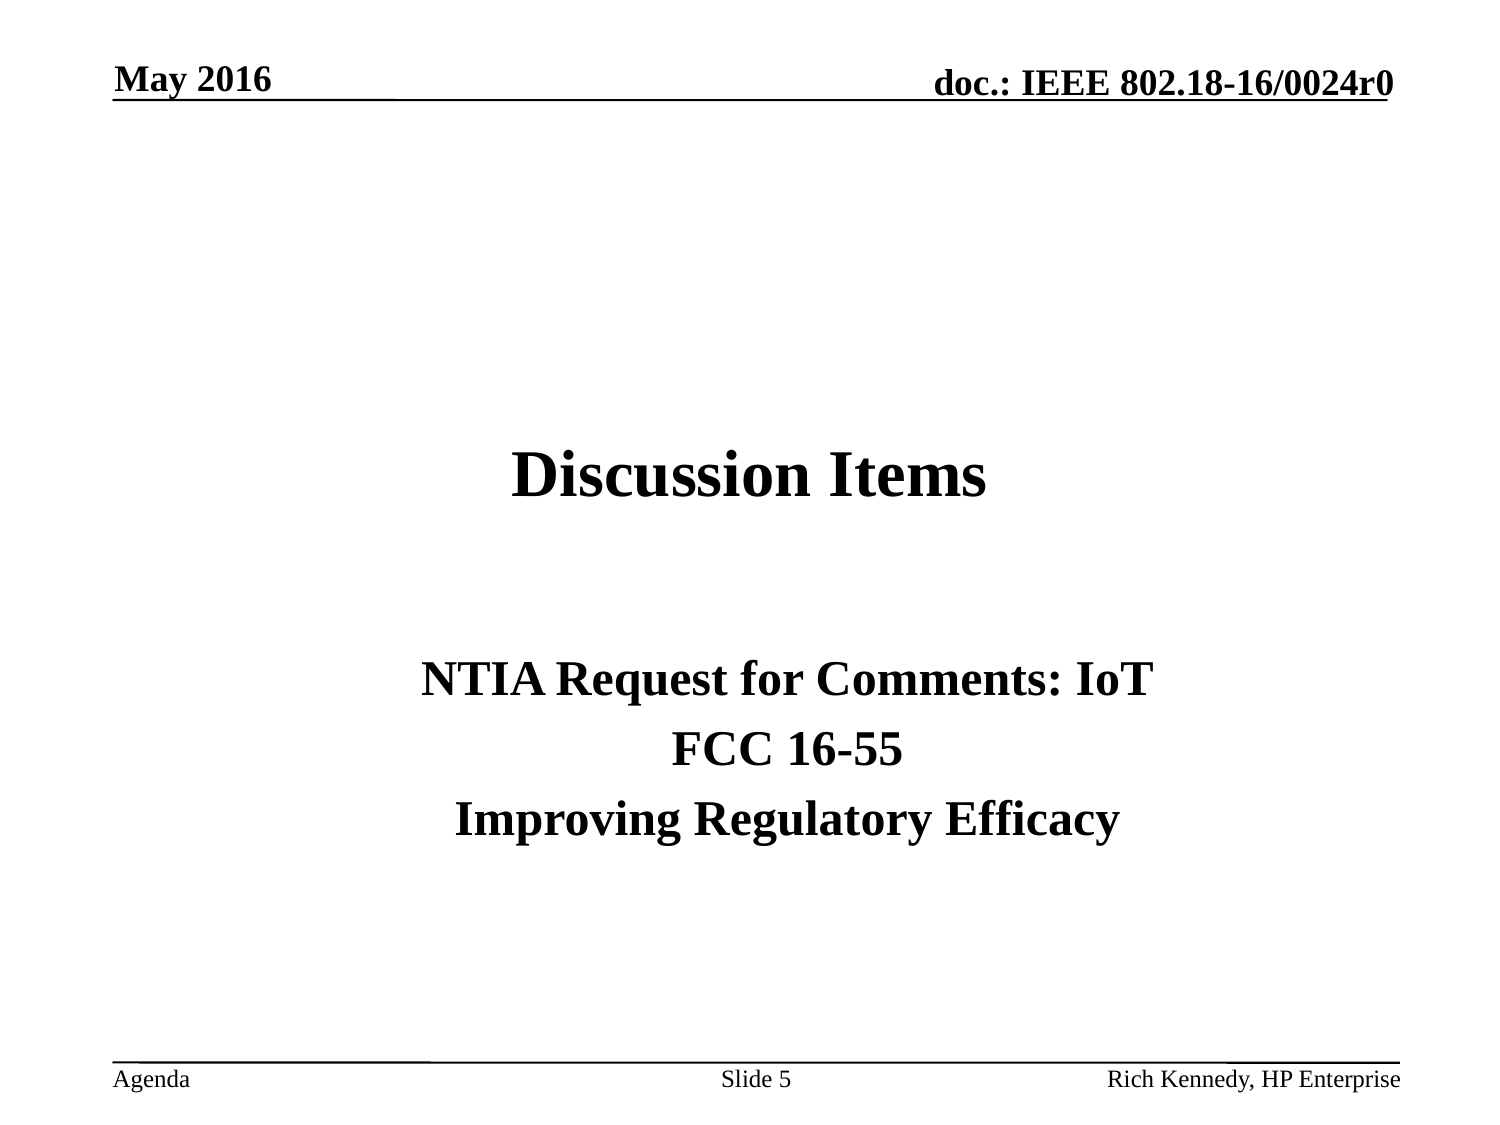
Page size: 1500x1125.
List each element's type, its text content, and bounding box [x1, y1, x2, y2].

title Discussion Items [112, 349, 1388, 591]
subtitle NTIA Request for Comments: IoT FCC 16-55 Improving Regulatory Efficacy [224, 637, 1276, 963]
slide_number Slide 5 [712, 1061, 800, 1123]
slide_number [114, 54, 423, 100]
footer Rich Kennedy, HP Enterprise [878, 1061, 1402, 1093]
